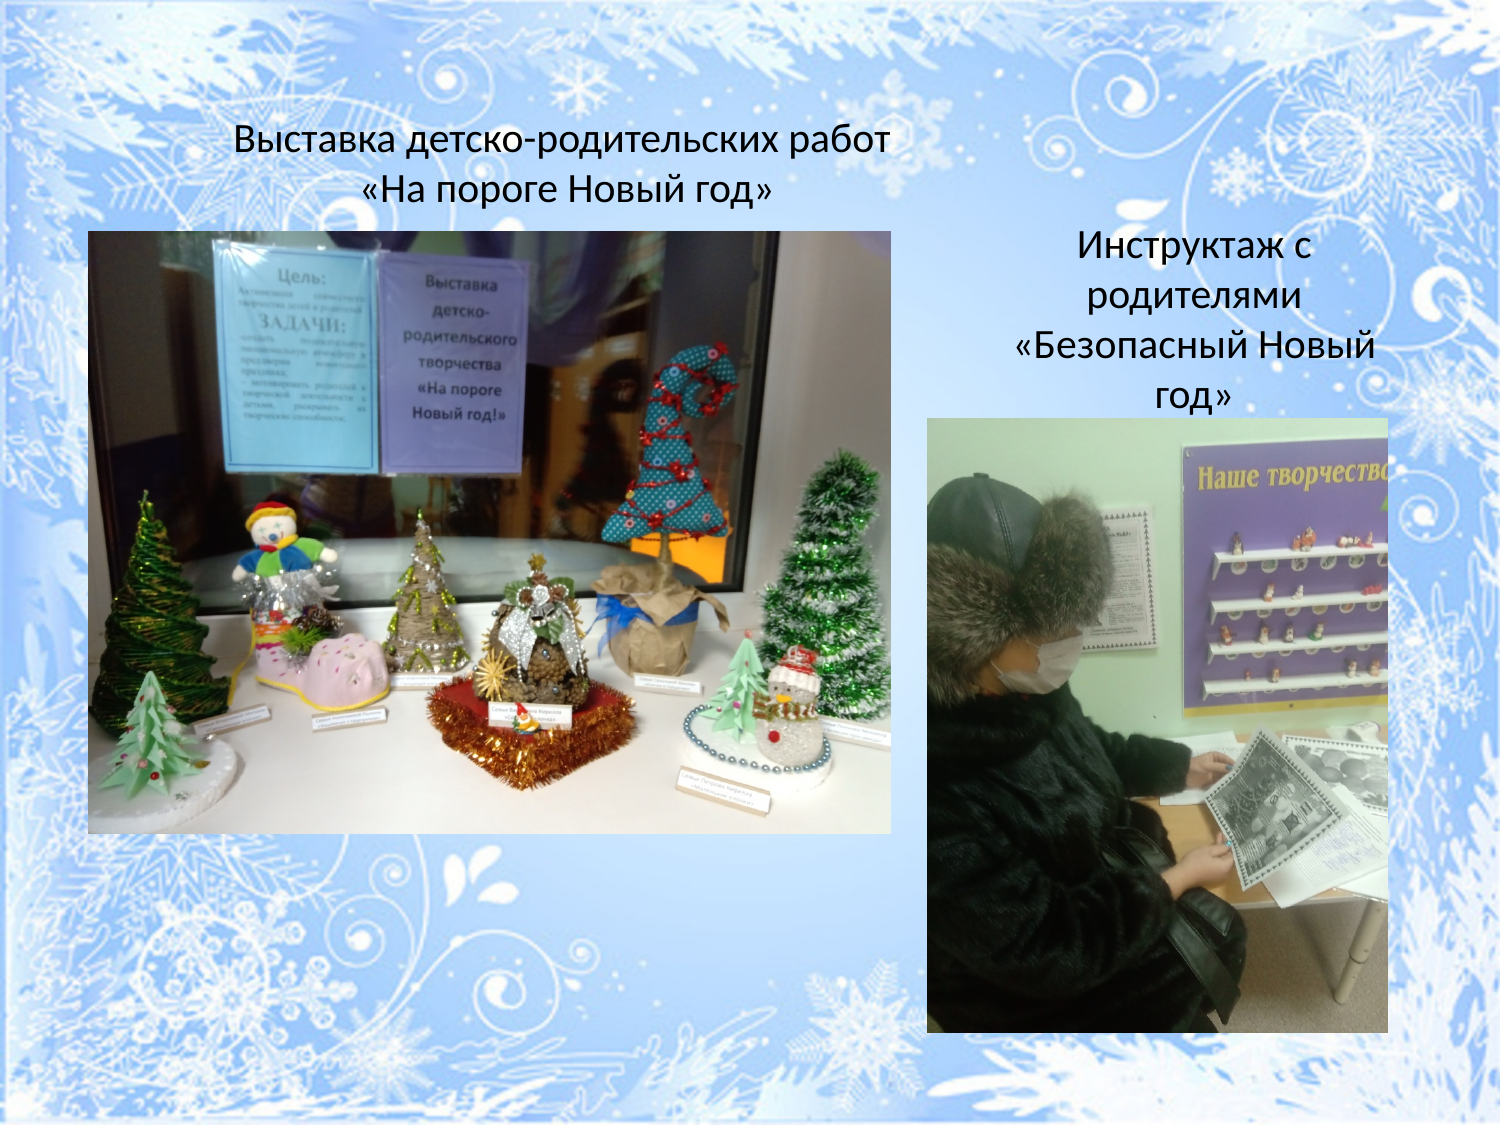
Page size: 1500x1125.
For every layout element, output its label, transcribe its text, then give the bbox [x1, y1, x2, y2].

picture [0, 0, 1500, 1125]
title Выставка детско-родительских работ «На пороге Новый год» [135, 78, 999, 244]
subtitle Инструктаж с родителями «Безопасный Новый год» [977, 208, 1412, 398]
